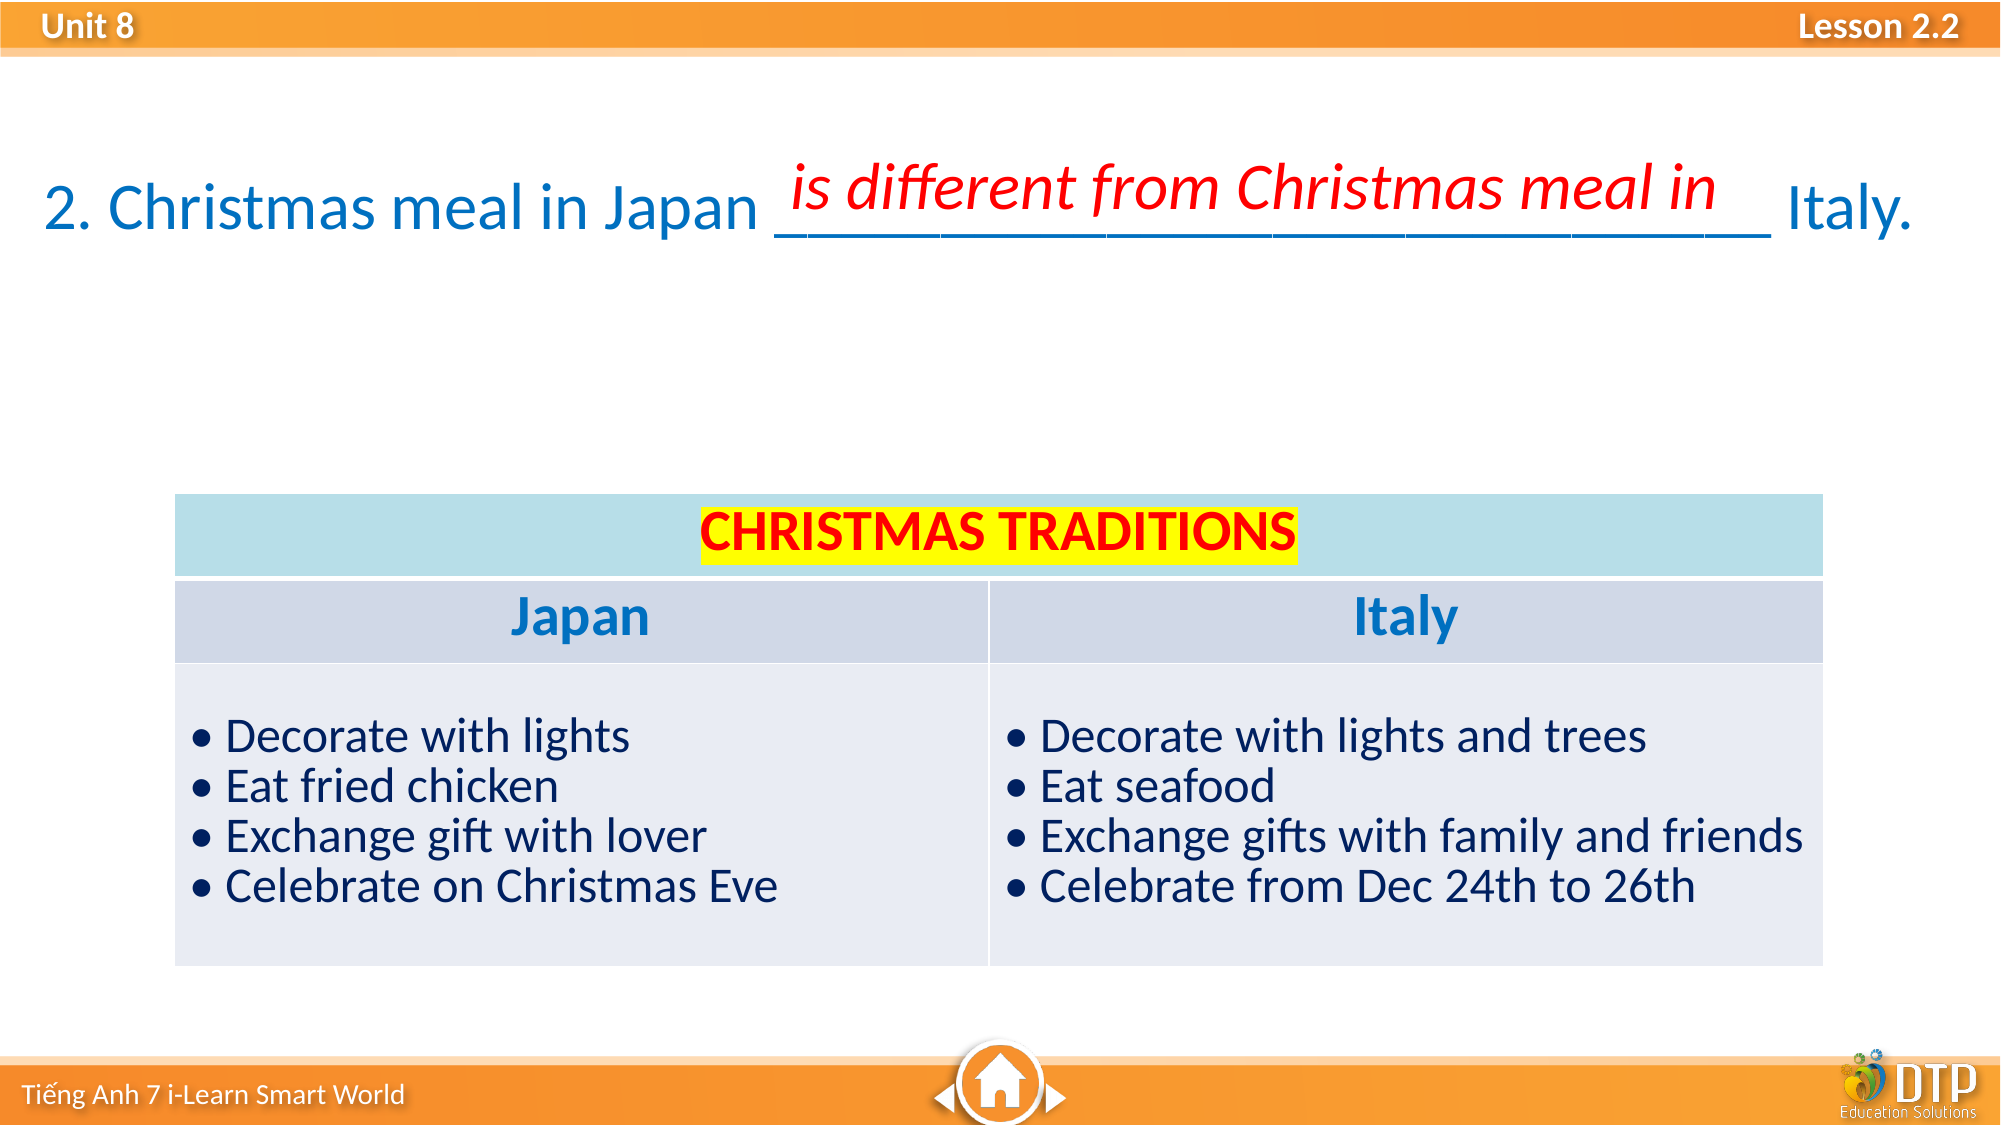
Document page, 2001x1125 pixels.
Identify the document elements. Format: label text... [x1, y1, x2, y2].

text_box is different from Christmas meal in [775, 135, 1821, 230]
table_cell • Decorate with lights and trees • Eat seafood • Exchange gifts with family and friends • Celebrate from Dec 24th to 26th [990, 664, 1823, 966]
table_header CHRISTMAS TRADITIONS [175, 494, 1823, 576]
picture [0, 2, 2001, 1125]
text_box 2. Christmas meal in Japan ______________________________ Italy. [28, 139, 2000, 331]
table_cell • Decorate with lights • Eat fried chicken • Exchange gift with lover • Celebrate on Christmas Eve [175, 664, 988, 966]
table_cell Japan [175, 581, 988, 663]
table_cell Italy [990, 581, 1823, 663]
